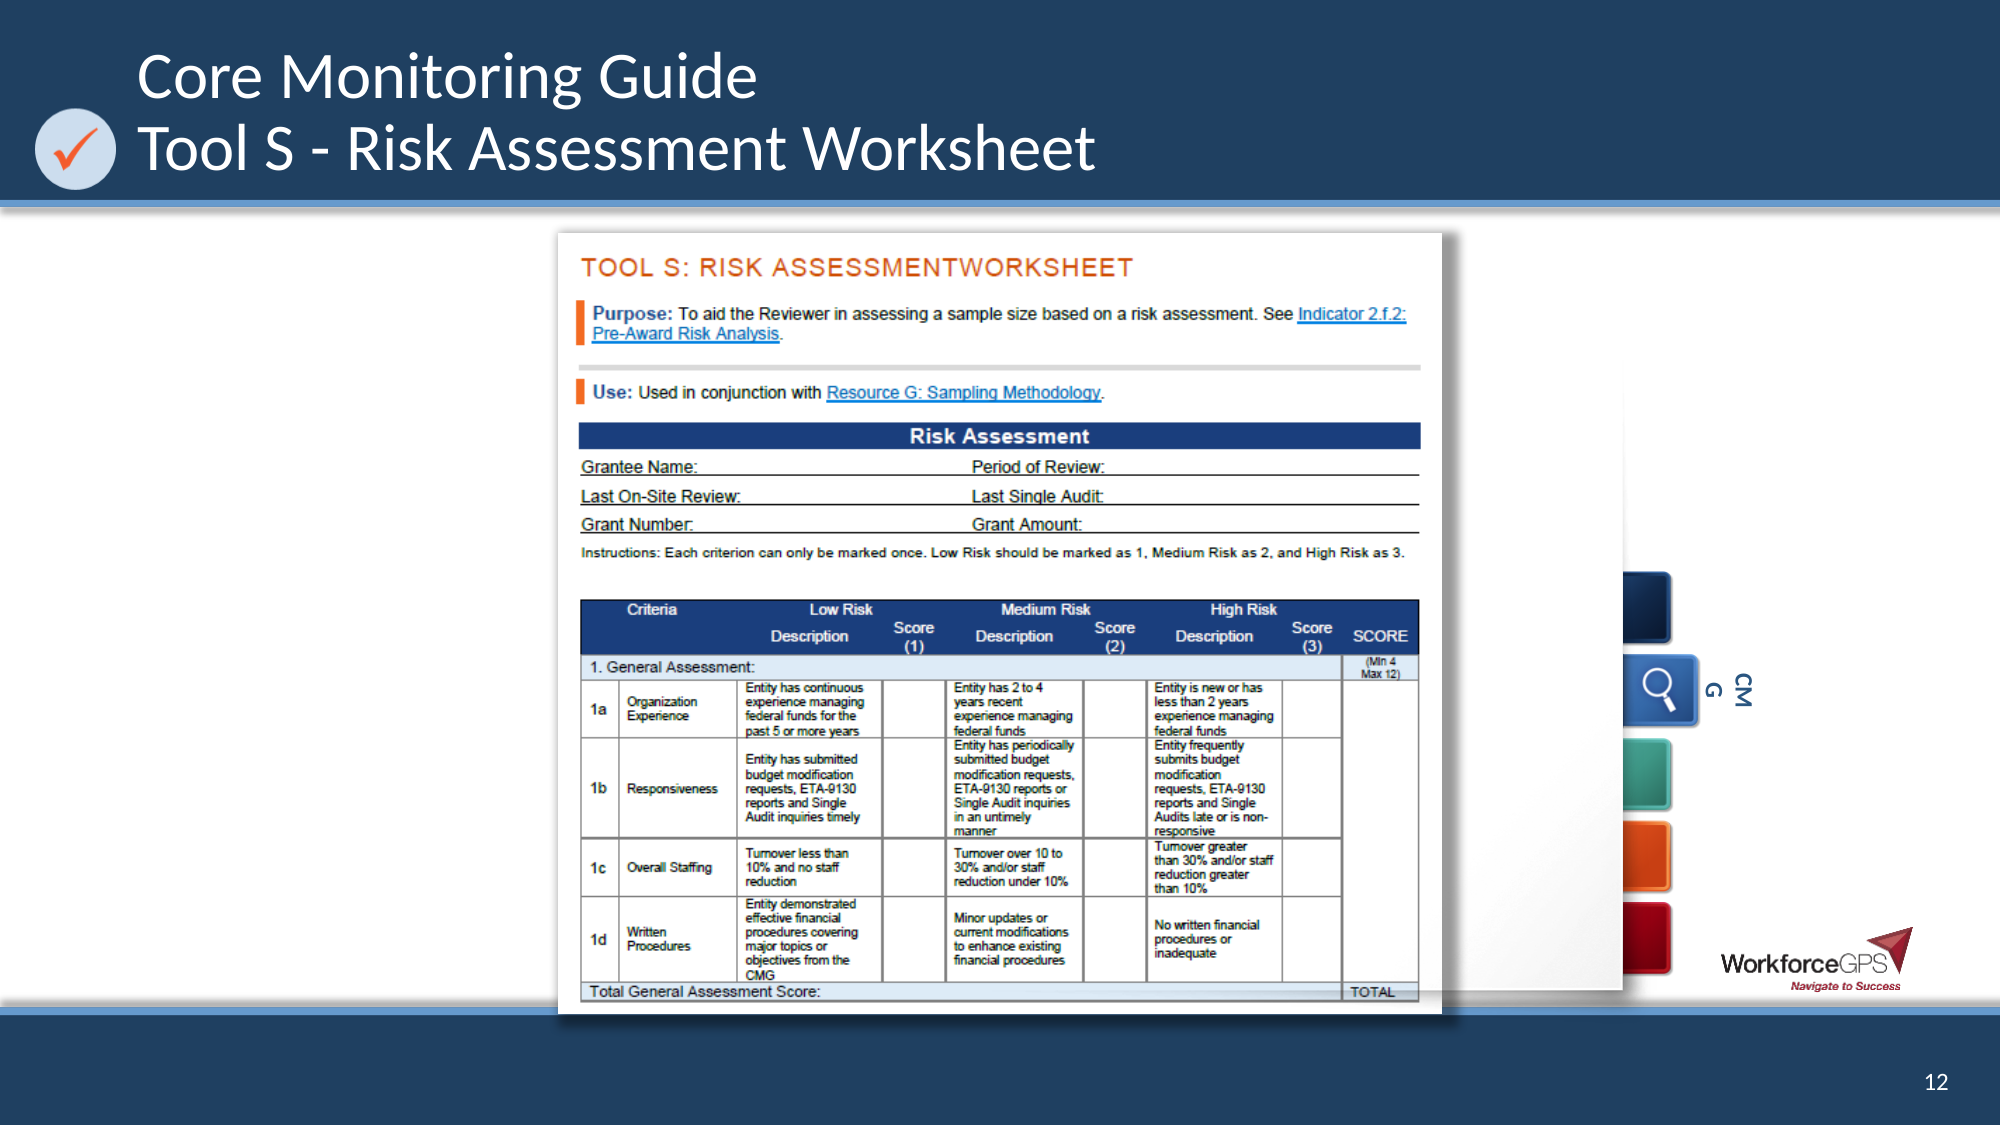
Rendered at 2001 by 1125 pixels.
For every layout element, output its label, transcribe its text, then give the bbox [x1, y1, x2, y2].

picture [0, 0, 2000, 222]
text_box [992, 352, 1739, 1024]
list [558, 232, 1442, 1014]
picture [0, 926, 2000, 1125]
slide_number 12 [1514, 1050, 1965, 1111]
title Core Monitoring Guide Tool S - Risk Assessment Worksheet [122, 11, 1987, 193]
